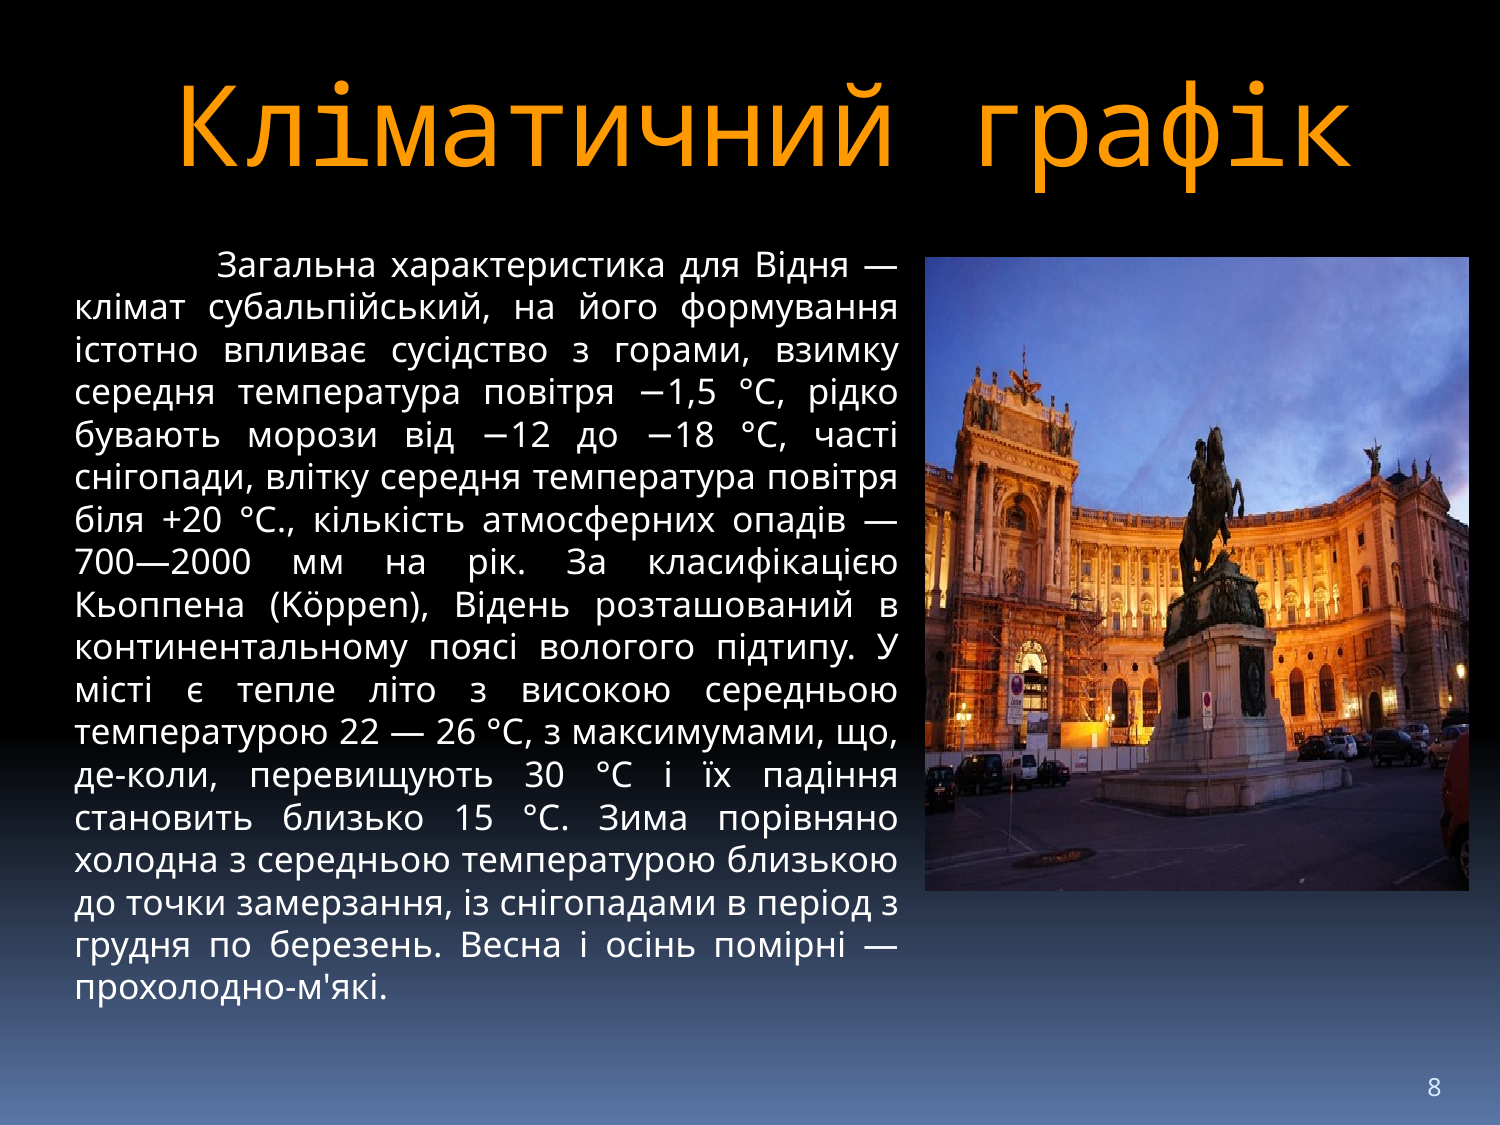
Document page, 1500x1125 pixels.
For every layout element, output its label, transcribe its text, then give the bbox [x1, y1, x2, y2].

list Загальна характеристика для Відня — клімат субальпійський, на його формування істотно впливає сусідство з горами, взимку середня температура повітря −1,5 °C, рідко бувають морози від −12 до −18 °C, часті снігопади, влітку середня температура повітря біля +20 °C., кількість атмосферних опадів — 700—2000 мм на рік. За класифікацією Кьоппена (Köppen), Відень розташований в континентальному поясі вологого підтипу. У місті є тепле літо з високою середньою температурою 22 — 26 °C, з максимумами, що, де-коли, перевищують 30 °C і їх падіння становить близько 15 °C. Зима порівняно холодна з середньою температурою близькою до точки замерзання, із снігопадами в період з грудня по березень. Весна і осінь помірні — прохолодно-м'які. [0, 234, 914, 1043]
slide_number 8 [1412, 1052, 1488, 1113]
picture [925, 257, 1470, 892]
title Кліматичний графік [128, 46, 1404, 197]
